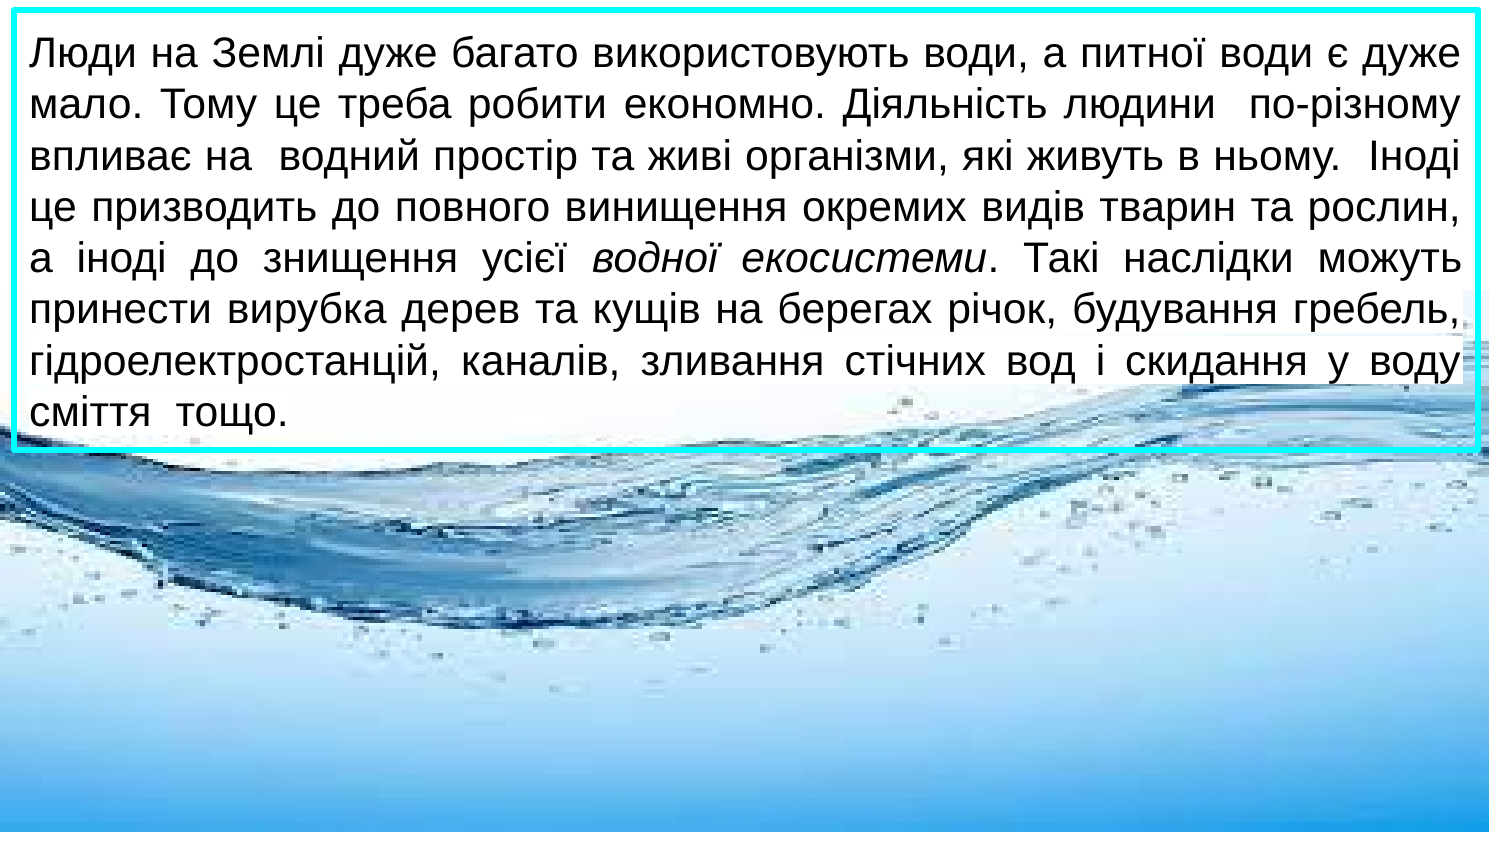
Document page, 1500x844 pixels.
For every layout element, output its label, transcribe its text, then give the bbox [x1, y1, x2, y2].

picture [0, 290, 1490, 832]
text_box Люди на Землі дуже багато використовують води, а питної води є дуже мало. Тому це треба робити економно. Діяльність людини по-різному впливає на водний простір та живі організми, які живуть в ньому. Іноді це призводить до повного винищення окремих видів тварин та рослин, а іноді до знищення усієї водної екосистеми. Такі наслідки можуть принести вирубка дерев та кущів на берегах річок, будування гребель, гідроелектростанцій, каналів, зливання стічних вод і скидання у воду сміття тощо. [14, 10, 1478, 289]
